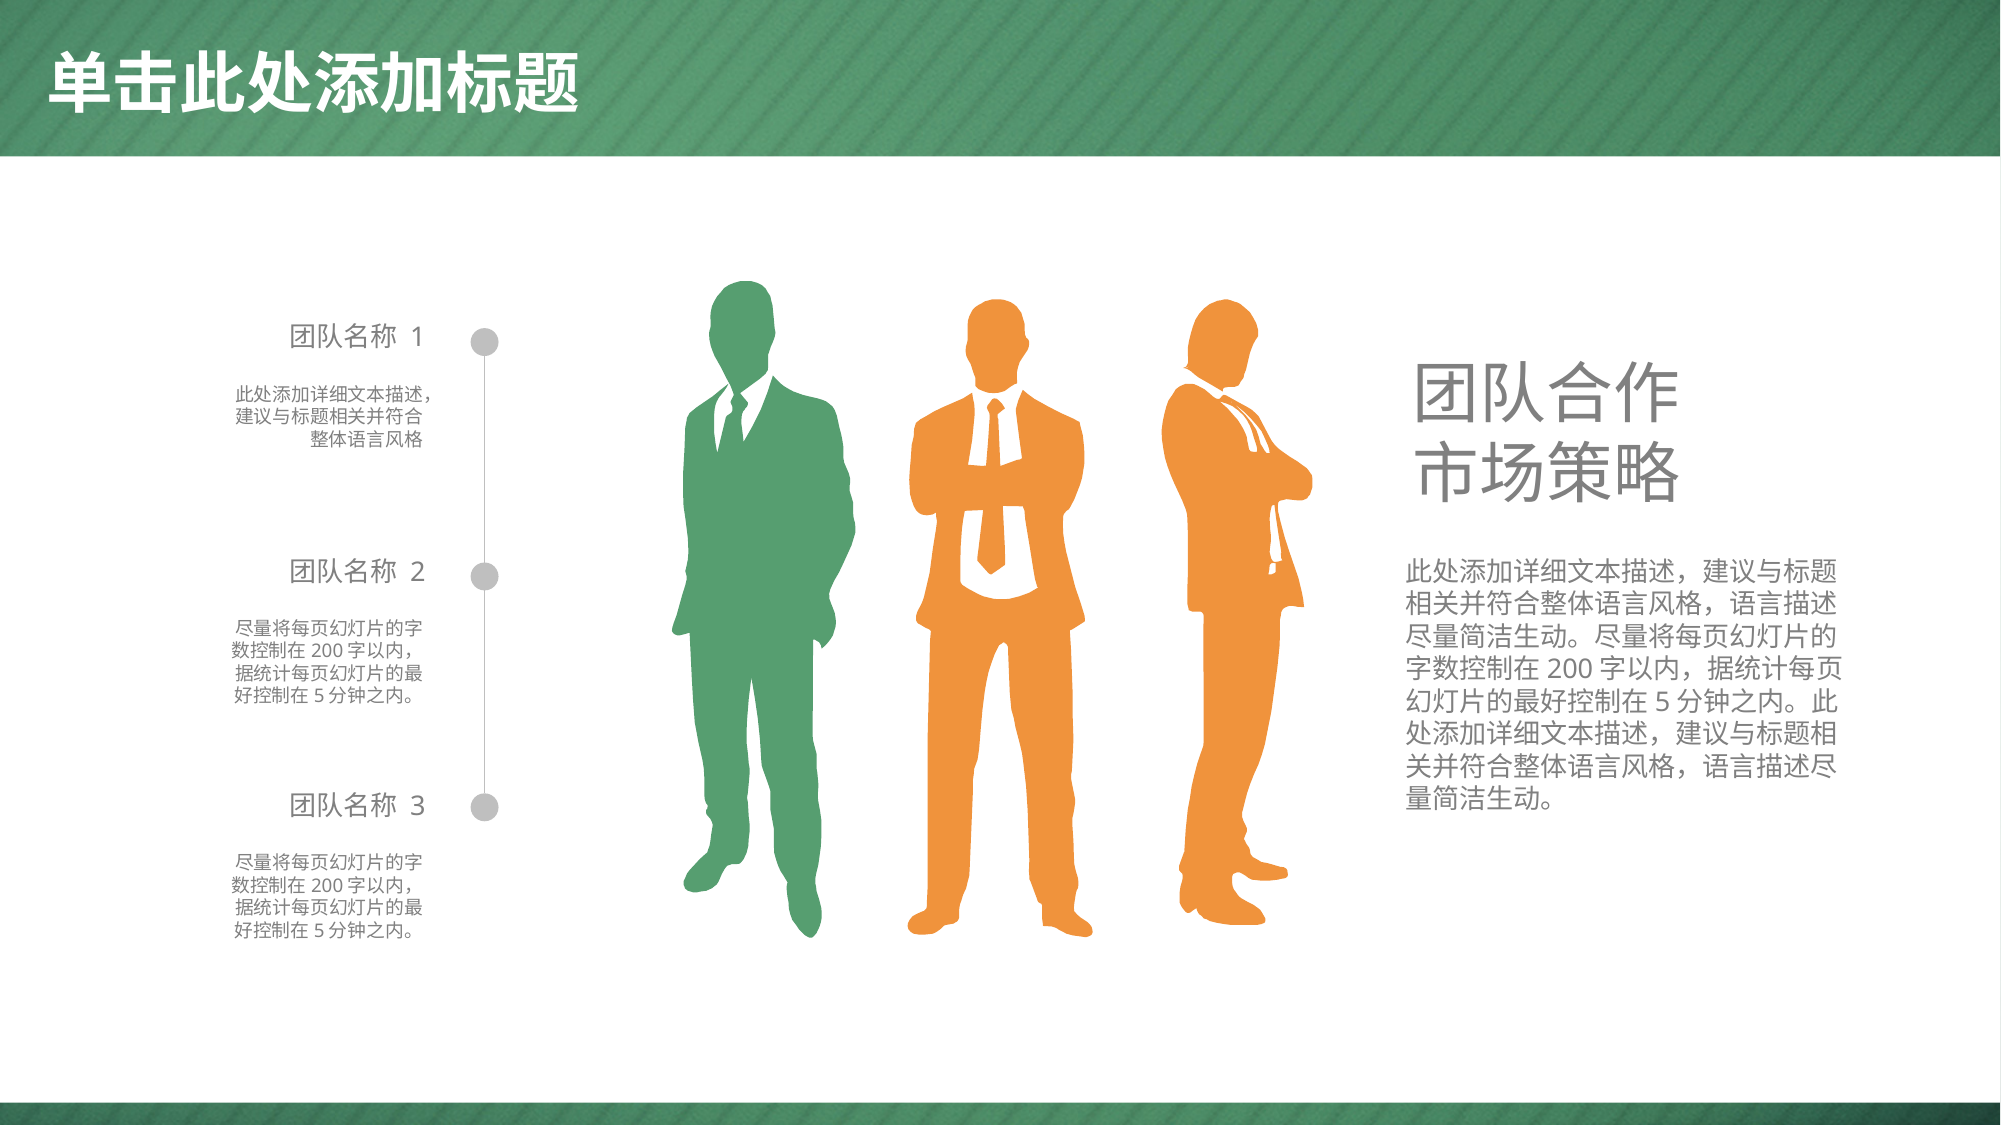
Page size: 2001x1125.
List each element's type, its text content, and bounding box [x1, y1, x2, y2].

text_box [671, 281, 1313, 938]
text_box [485, 546, 499, 716]
picture [0, 0, 2001, 1125]
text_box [203, 546, 484, 716]
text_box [203, 312, 499, 459]
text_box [1390, 343, 1860, 825]
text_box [203, 781, 499, 950]
title 单击此处添加标题 [31, 38, 1757, 135]
